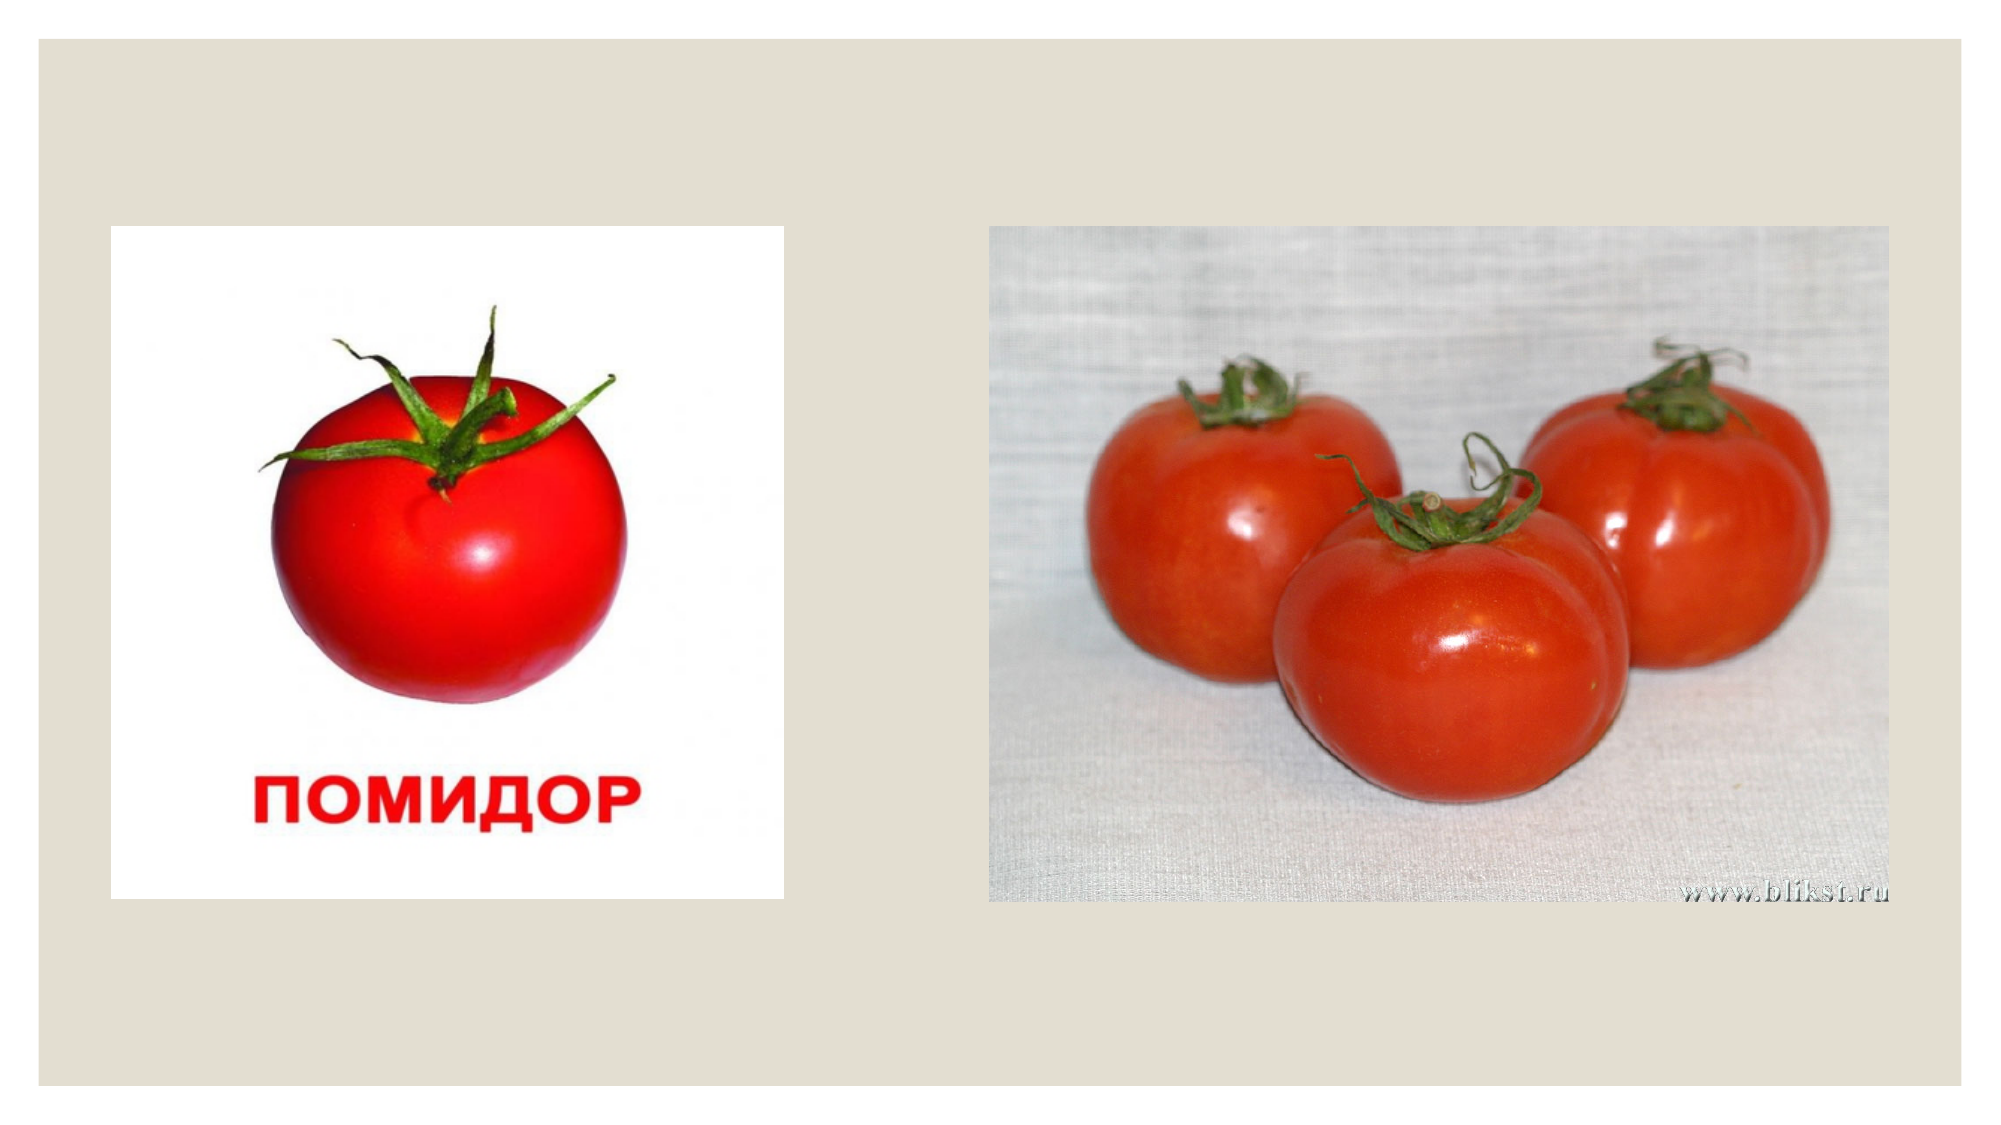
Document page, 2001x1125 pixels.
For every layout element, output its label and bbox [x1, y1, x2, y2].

picture [989, 226, 1889, 902]
picture [111, 226, 784, 899]
